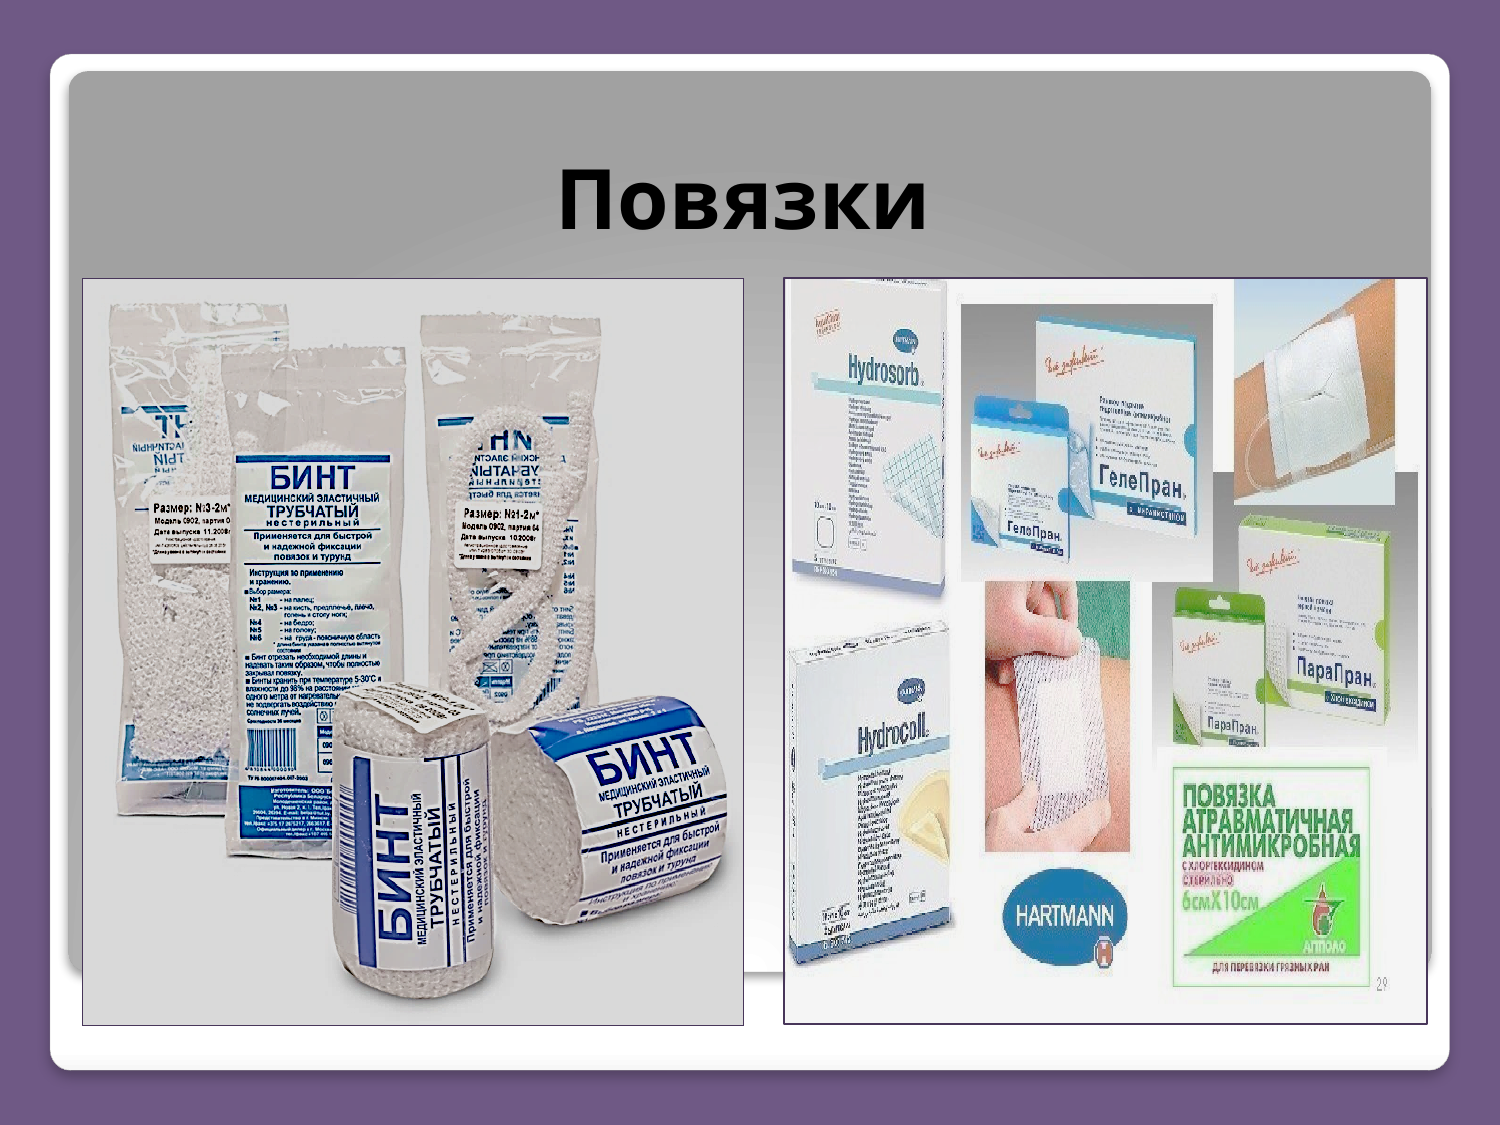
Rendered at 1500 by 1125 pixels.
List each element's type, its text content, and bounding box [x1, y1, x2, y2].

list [785, 278, 1427, 1024]
picture [82, 278, 744, 1026]
title Повязки [71, 80, 1415, 254]
